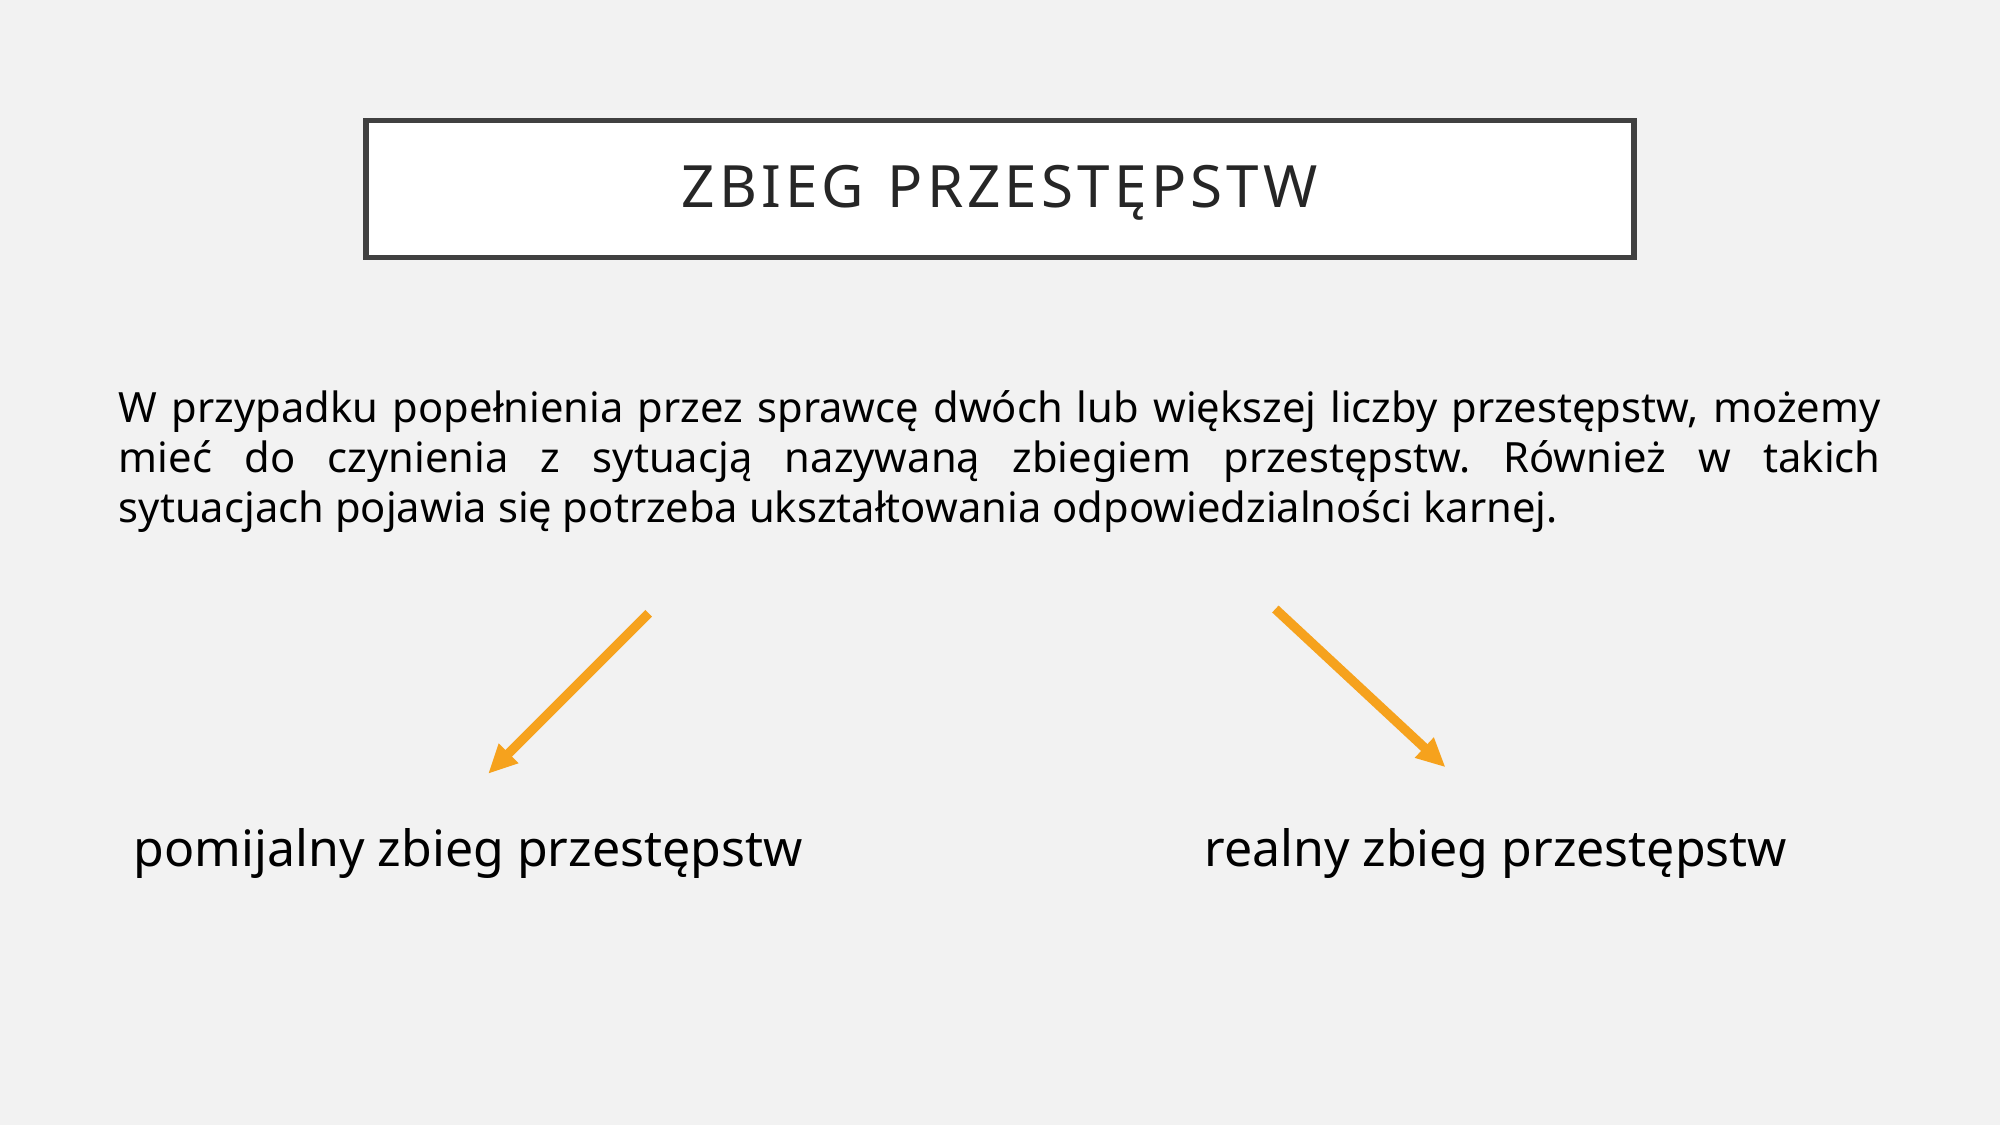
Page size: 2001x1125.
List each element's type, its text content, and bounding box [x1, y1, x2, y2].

text_box W przypadku popełnienia przez sprawcę dwóch lub większej liczby przestępstw, możemy mieć do czynienia z sytuacją nazywaną zbiegiem przestępstw. Również w takich sytuacjach pojawia się potrzeba ukształtowania odpowiedzialności karnej. [104, 373, 1896, 539]
text_box pomijalny zbieg przestępstw [119, 809, 818, 884]
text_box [488, 613, 649, 774]
text_box realny zbieg przestępstw [1189, 809, 1803, 884]
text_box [1275, 609, 1445, 767]
title Zbieg przestępstw [363, 118, 1637, 260]
